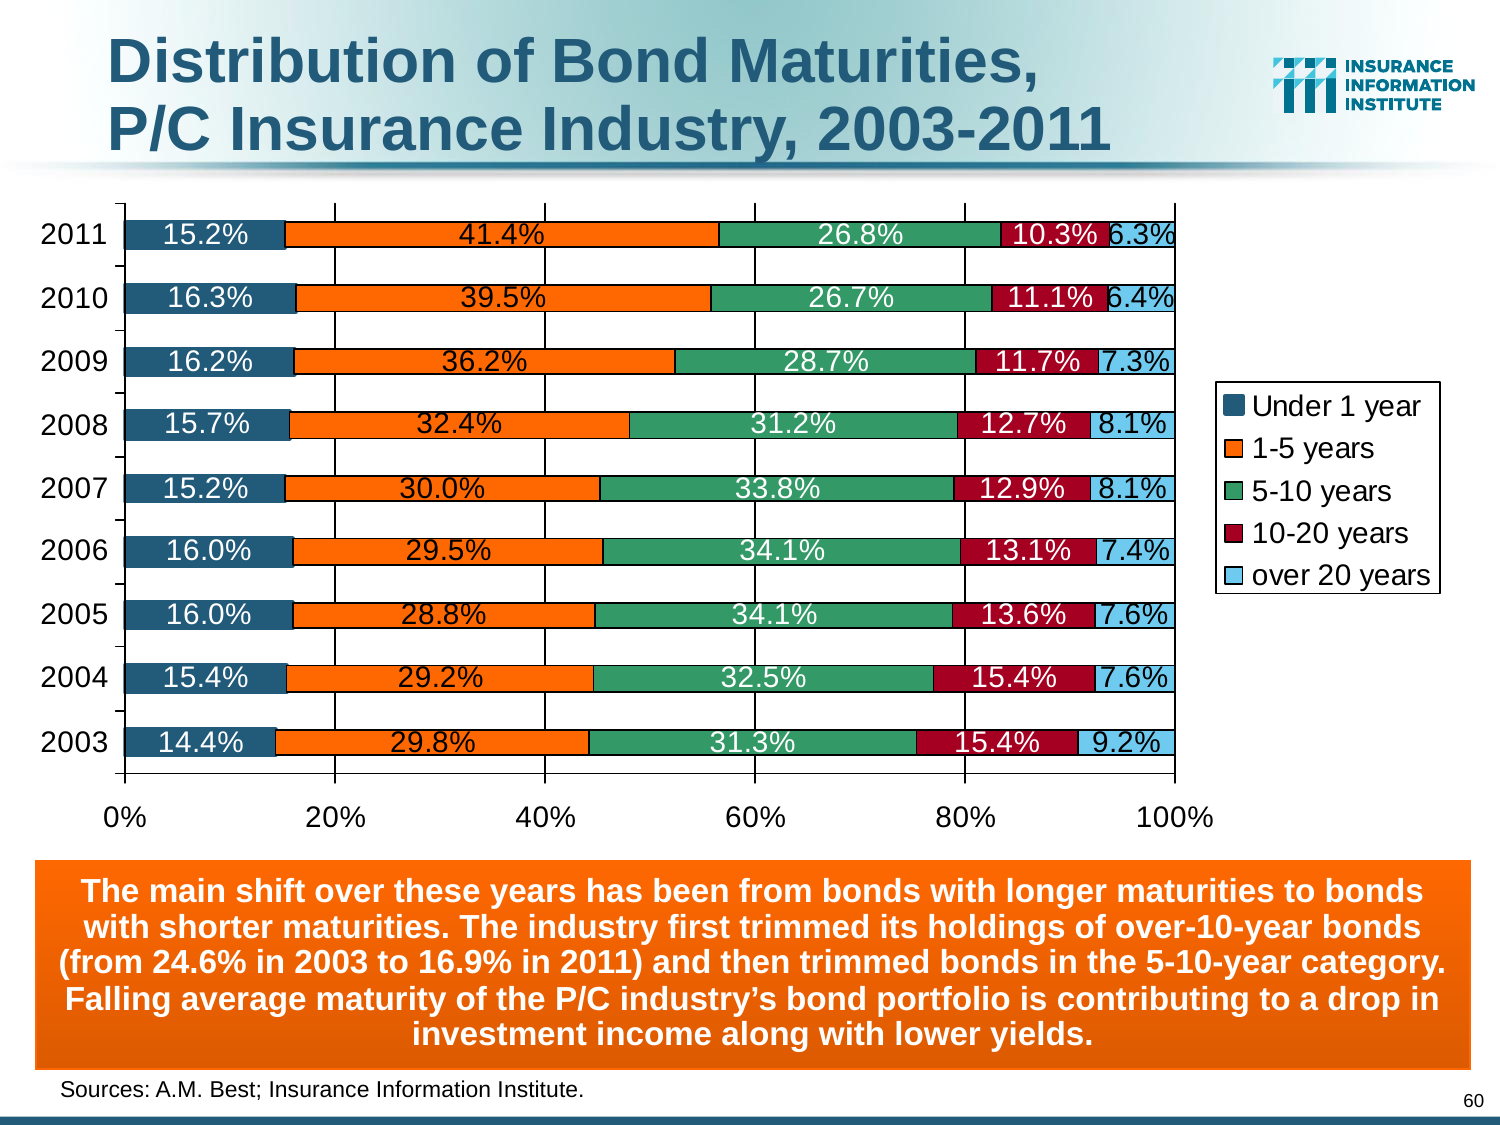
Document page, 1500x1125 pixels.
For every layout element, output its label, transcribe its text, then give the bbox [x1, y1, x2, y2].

text_box The main shift over these years has been from bonds with longer maturities to bonds with shorter maturities. The industry first trimmed its holdings of over-10-year bonds (from 24.6% in 2003 to 16.9% in 2011) and then trimmed bonds in the 5-10-year category. Falling average maturity of the P/C industry’s bond portfolio is contributing to a drop in investment income along with lower yields. [36, 860, 1471, 1069]
text_box Sources: A.M. Best; Insurance Information Institute. [0, 1045, 1333, 1125]
slide_number 60 [1410, 1091, 1485, 1112]
title Distribution of Bond Maturities, P/C Insurance Industry, 2003-2011 [100, 25, 1260, 168]
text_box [26, 170, 1456, 906]
picture [0, 0, 1500, 189]
